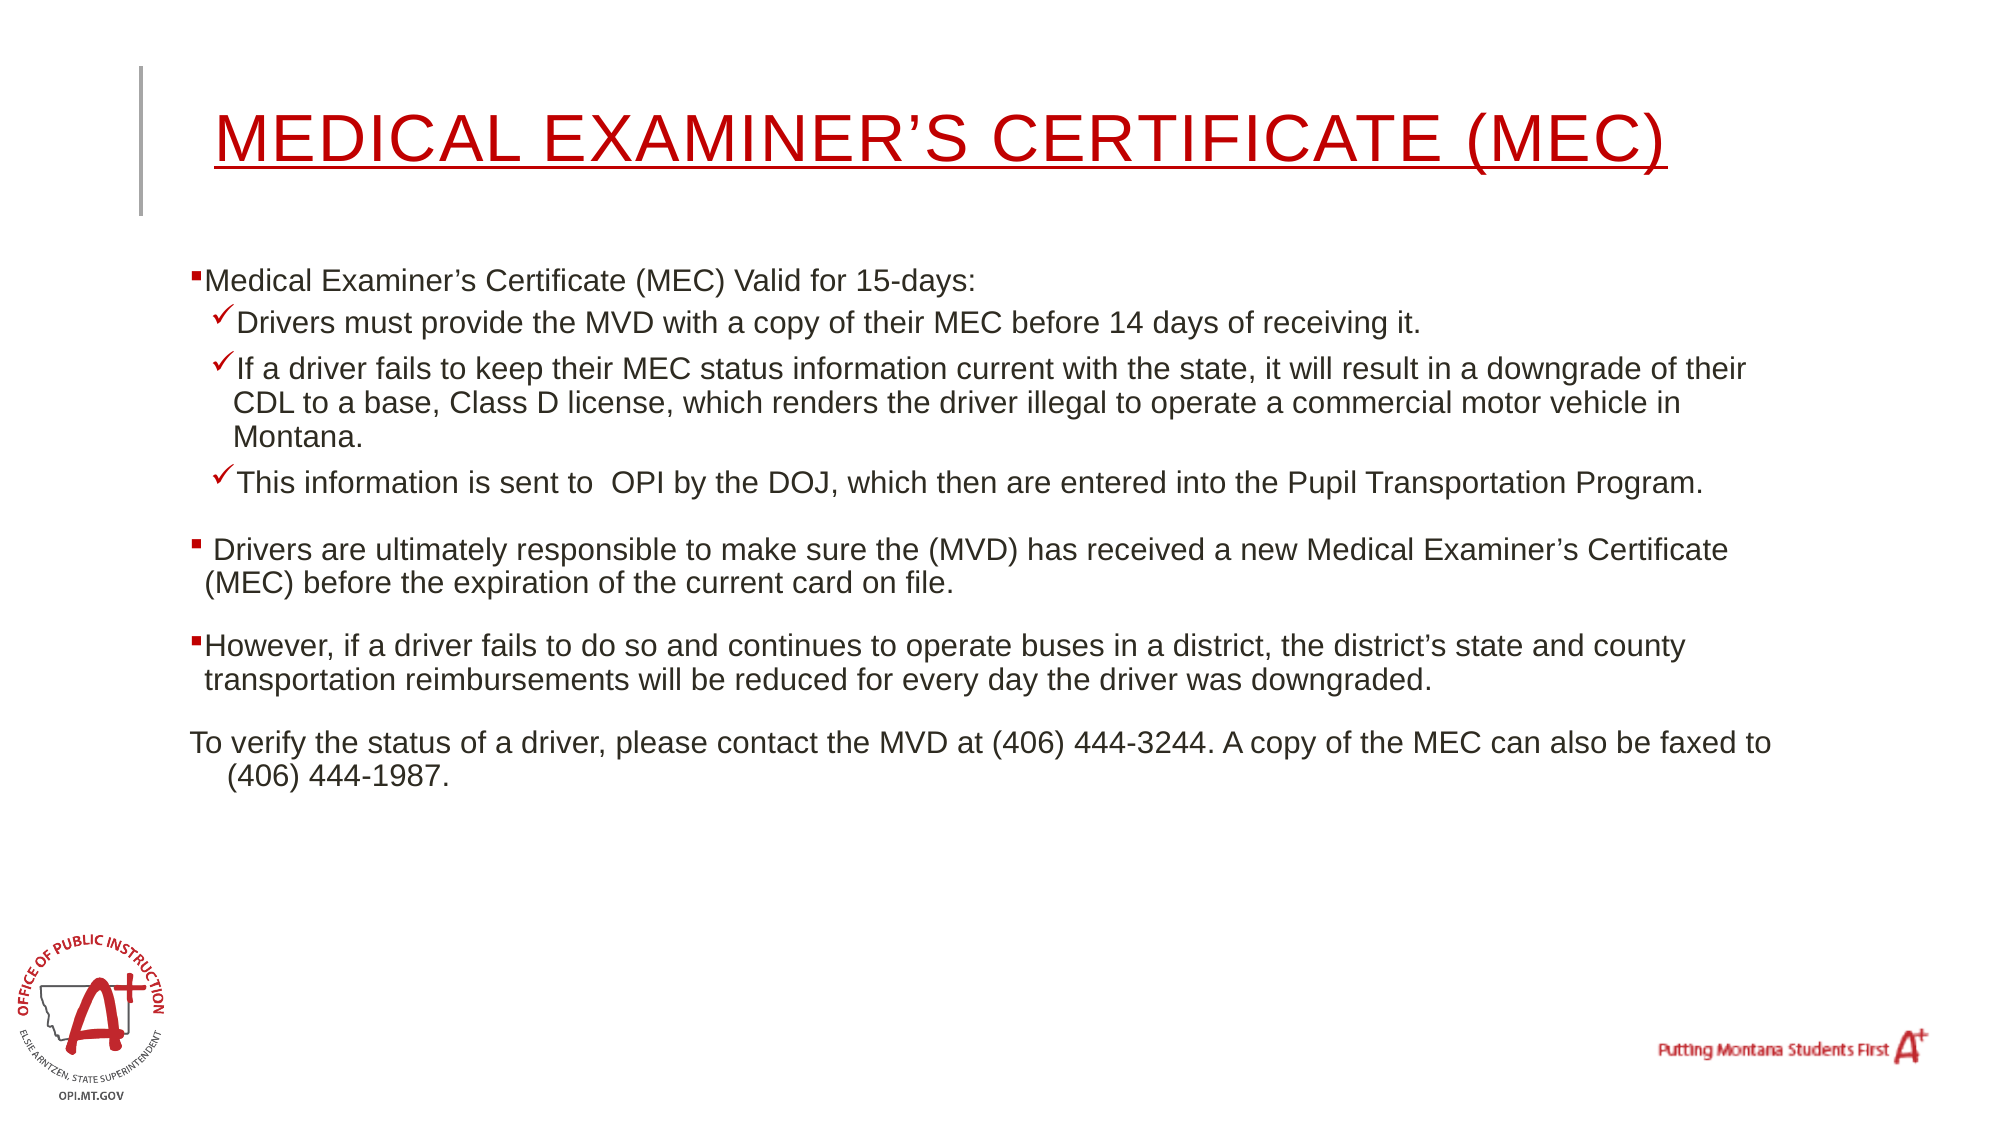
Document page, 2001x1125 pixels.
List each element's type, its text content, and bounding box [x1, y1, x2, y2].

title Medical Examiner’s Certificate (MEC) [155, 66, 1727, 219]
picture [0, 931, 176, 1107]
list Medical Examiner’s Certificate (MEC) Valid for 15-days: Drivers must provide the MVD with a copy of their MEC before 14 days of receiving it. If a driver fails to keep their MEC status information current with the state, it will result in a downgrade of their CDL to a base, Class D license, which renders the driver illegal to operate a commercial motor vehicle in Montana. This information is sent to OPI by the DOJ, which then are entered into the Pupil Transportation Program. Drivers are ultimately responsible to make sure the (MVD) has received a new Medical Examiner’s Certificate (MEC) before the expiration of the current card on file. However, if a driver fails to do so and continues to operate buses in a district, the district’s state and county transportation reimbursements will be reduced for every day the driver was downgraded. To verify the status of a driver, please contact the MVD at (406) 444-3244. A copy of the MEC can also be faxed to (406) 444-1987. [181, 257, 1796, 996]
picture [1654, 1018, 1938, 1074]
